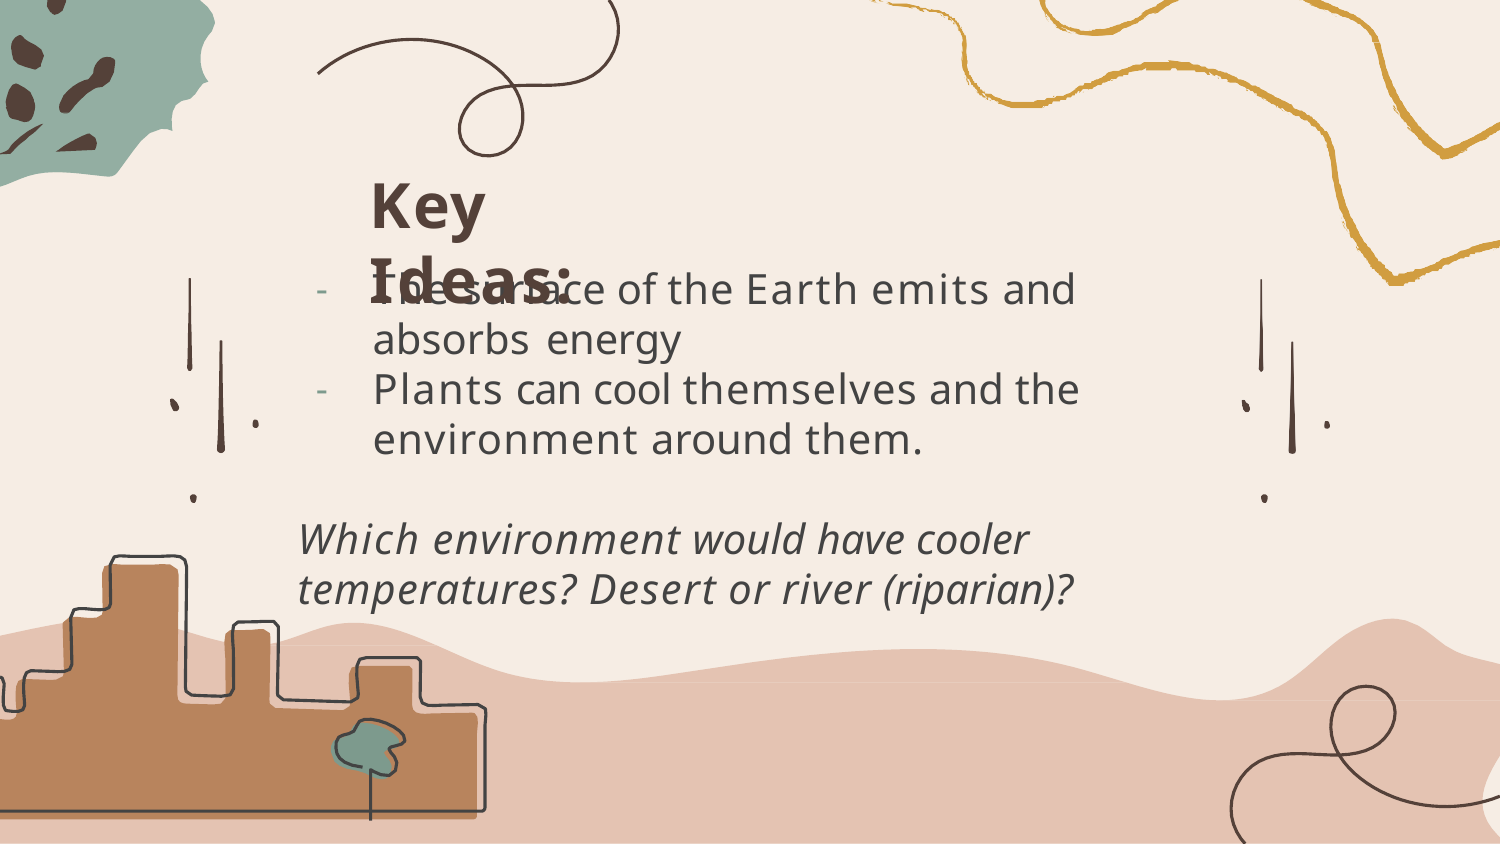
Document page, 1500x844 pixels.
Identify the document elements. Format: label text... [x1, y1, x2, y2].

text_box [170, 398, 180, 412]
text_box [0, 553, 1500, 844]
title Key Ideas: [367, 163, 696, 316]
text_box The surface of the Earth emits and absorbs energy Plants can cool themselves and the environment around them. Which environment would have cooler temperatures? Desert or river (riparian)? [295, 260, 1149, 552]
text_box [189, 494, 197, 503]
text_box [0, 0, 216, 187]
text_box [1261, 494, 1268, 503]
text_box [252, 419, 259, 428]
picture [866, 0, 1500, 454]
text_box [317, 0, 619, 156]
text_box [216, 340, 226, 454]
text_box [187, 278, 193, 371]
